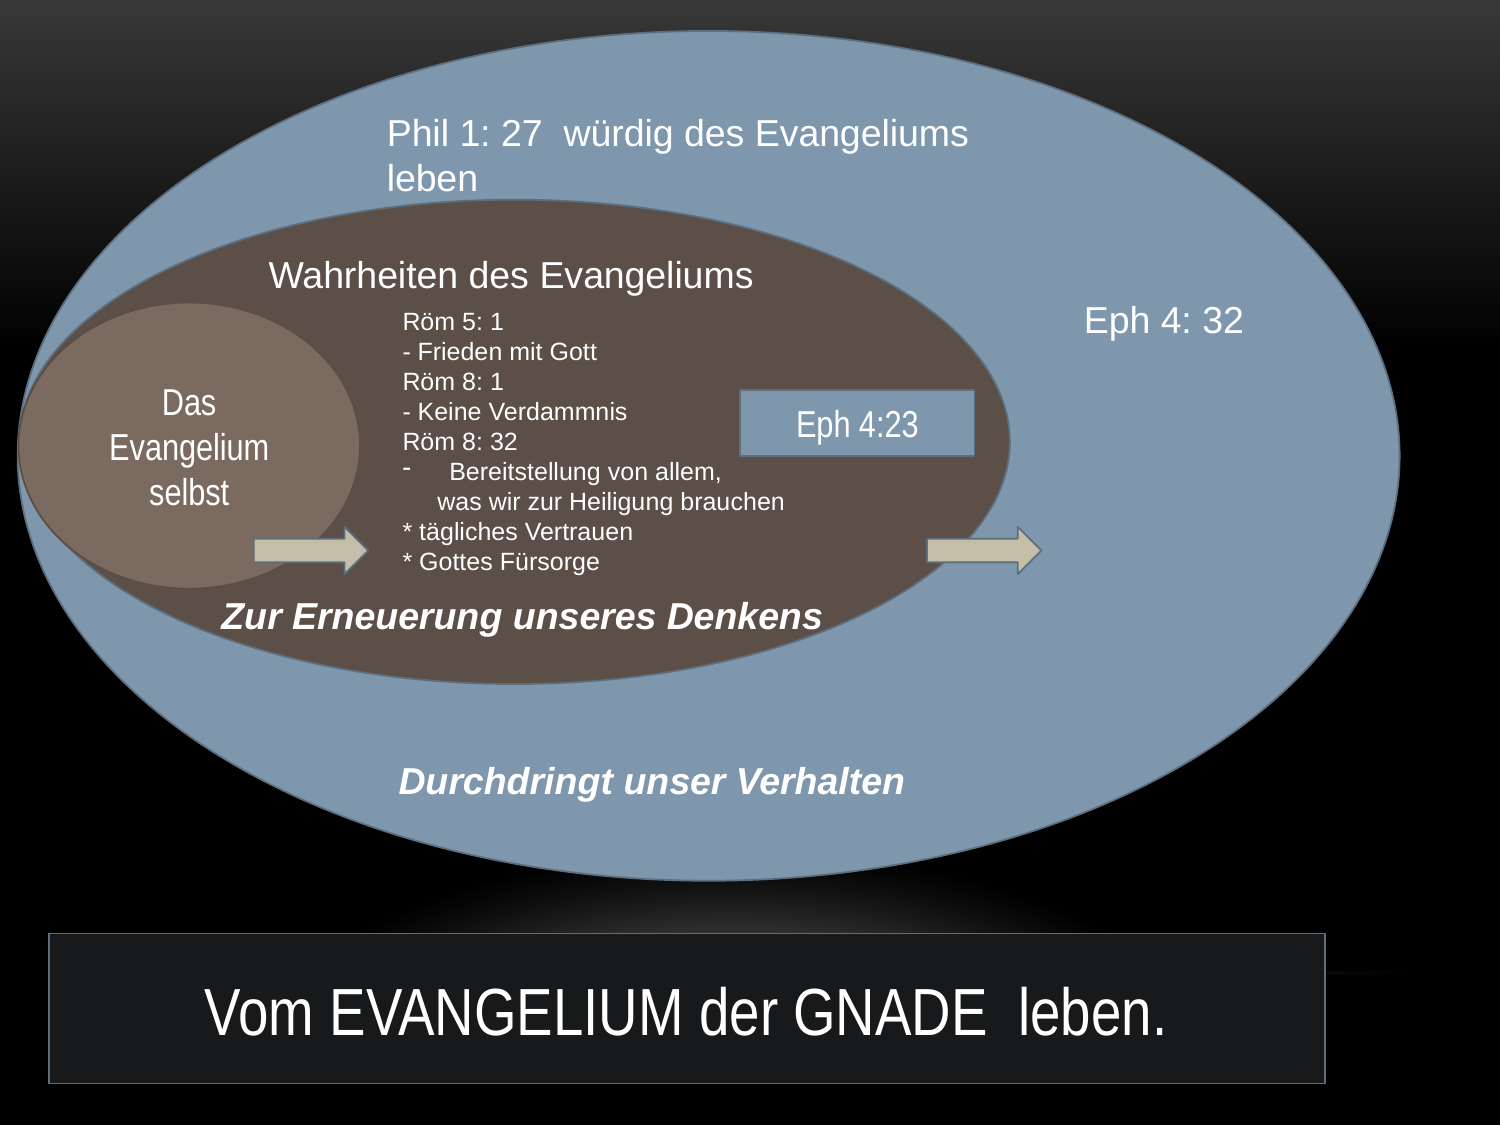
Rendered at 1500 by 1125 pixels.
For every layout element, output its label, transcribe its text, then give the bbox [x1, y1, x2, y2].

text_box [16, 30, 1401, 882]
text_box [241, 645, 788, 685]
text_box Röm 5: 1 - Frieden mit Gott Röm 8: 1 - Keine Verdammnis Röm 8: 32 Bereitstellung von allem, was wir zur Heiligung brauchen * tägliches Vertrauen * Gottes Fürsorge [387, 298, 987, 583]
text_box Phil 1: 27 würdig des Evangeliums leben [372, 101, 1046, 207]
text_box [70, 550, 206, 633]
text_box [987, 367, 1011, 517]
text_box [26, 207, 919, 584]
text_box Vom EVANGELIUM der GNADE leben. [48, 933, 1326, 1084]
text_box Eph 4:23 [739, 389, 975, 457]
picture [0, 0, 1500, 1125]
text_box Zur Erneuerung unseres Denkens [206, 584, 963, 645]
text_box [252, 526, 369, 575]
text_box Durchdringt unser Verhalten [383, 749, 975, 810]
text_box Das Evangelium selbst [17, 301, 362, 590]
text_box Eph 4: 32 [1069, 288, 1376, 349]
text_box [926, 526, 1043, 575]
text_box Wahrheiten des Evangeliums [253, 243, 818, 304]
